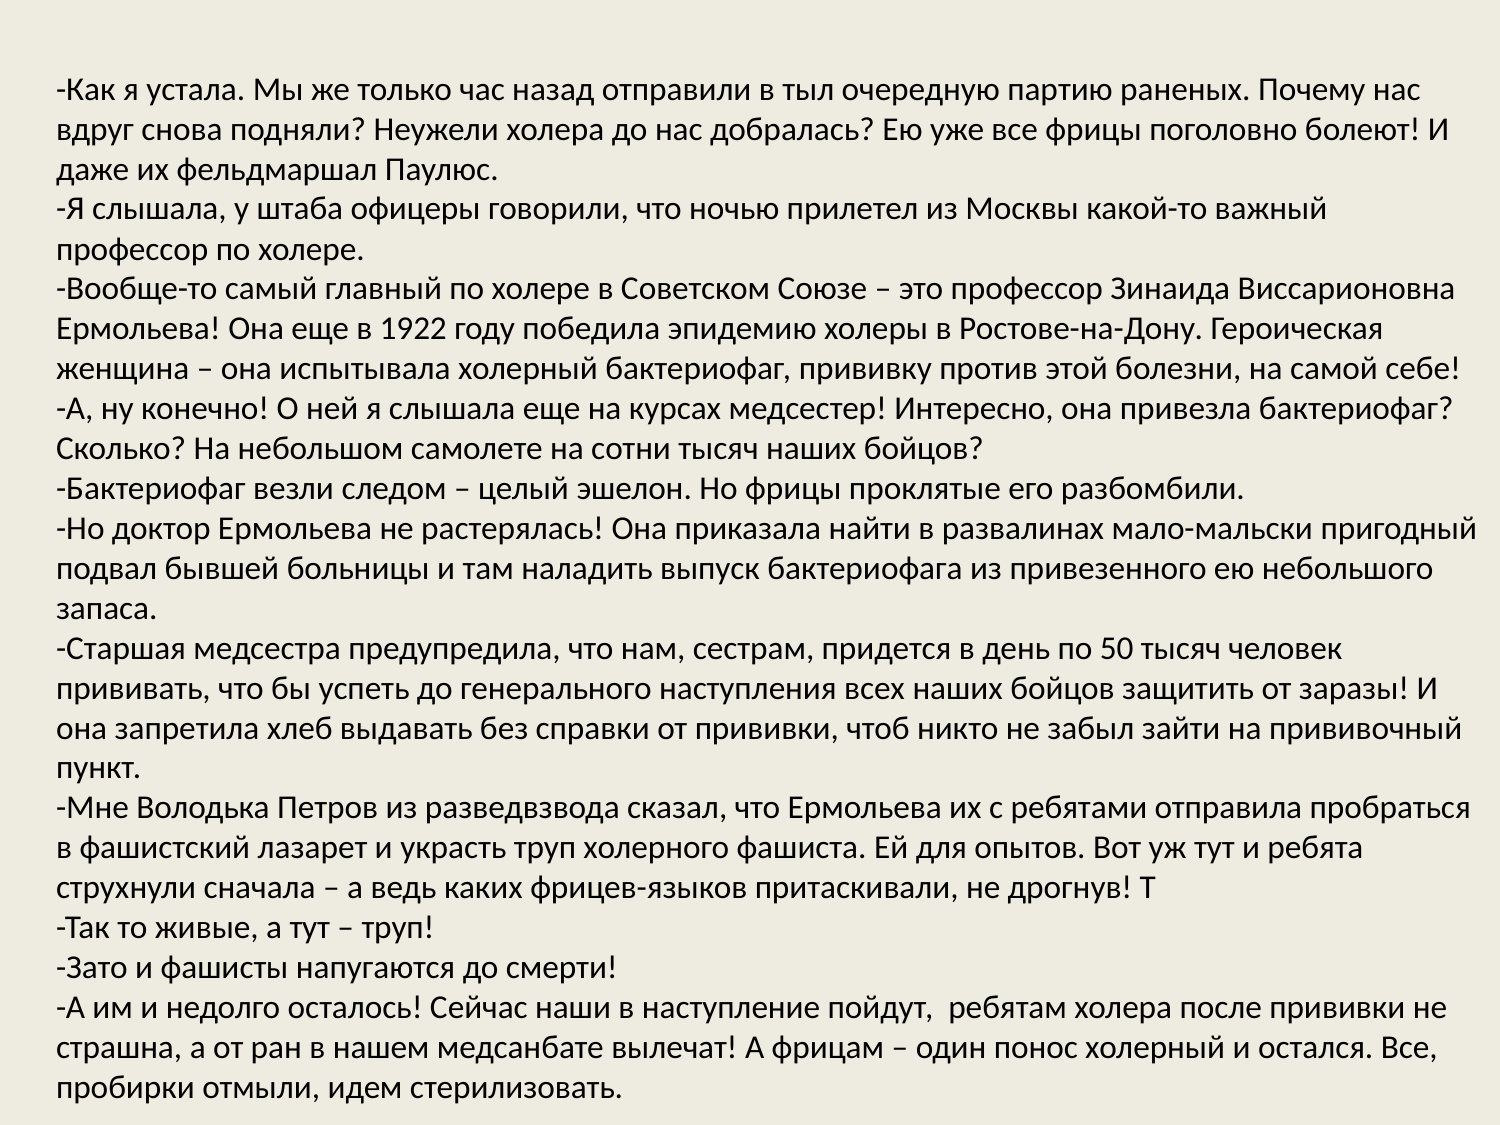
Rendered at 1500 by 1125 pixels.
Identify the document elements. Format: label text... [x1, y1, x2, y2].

text_box -Как я устала. Мы же только час назад отправили в тыл очередную партию раненых. Почему нас вдруг снова подняли? Неужели холера до нас добралась? Ею уже все фрицы поголовно болеют! И даже их фельдмаршал Паулюс. -Я слышала, у штаба офицеры говорили, что ночью прилетел из Москвы какой-то важный профессор по холере. -Вообще-то самый главный по холере в Советском Союзе – это профессор Зинаида Виссарионовна Ермольева! Она еще в 1922 году победила эпидемию холеры в Ростове-на-Дону. Героическая женщина – она испытывала холерный бактериофаг, прививку против этой болезни, на самой себе! -А, ну конечно! О ней я слышала еще на курсах медсестер! Интересно, она привезла бактериофаг? Сколько? На небольшом самолете на сотни тысяч наших бойцов? -Бактериофаг везли следом – целый эшелон. Но фрицы проклятые его разбомбили. -Но доктор Ермольева не растерялась! Она приказала найти в развалинах мало-мальски пригодный подвал бывшей больницы и там наладить выпуск бактериофага из привезенного ею небольшого запаса. -Старшая медсестра предупредила, что нам, сестрам, придется в день по 50 тысяч человек прививать, что бы успеть до генерального наступления всех наших бойцов защитить от заразы! И она запретила хлеб выдавать без справки от прививки, чтоб никто не забыл зайти на прививочный пункт. -Мне Володька Петров из разведвзвода сказал, что Ермольева их с ребятами отправила пробраться в фашистский лазарет и украсть труп холерного фашиста. Ей для опытов. Вот уж тут и ребята струхнули сначала – а ведь каких фрицев-языков притаскивали, не дрогнув! Т -Так то живые, а тут – труп! -Зато и фашисты напугаются до смерти! -А им и недолго осталось! Сейчас наши в наступление пойдут, ребятам холера после прививки не страшна, а от ран в нашем медсанбате вылечат! А фрицам – один понос холерный и остался. Все, пробирки отмыли, идем стерилизовать. [41, 59, 1500, 1113]
